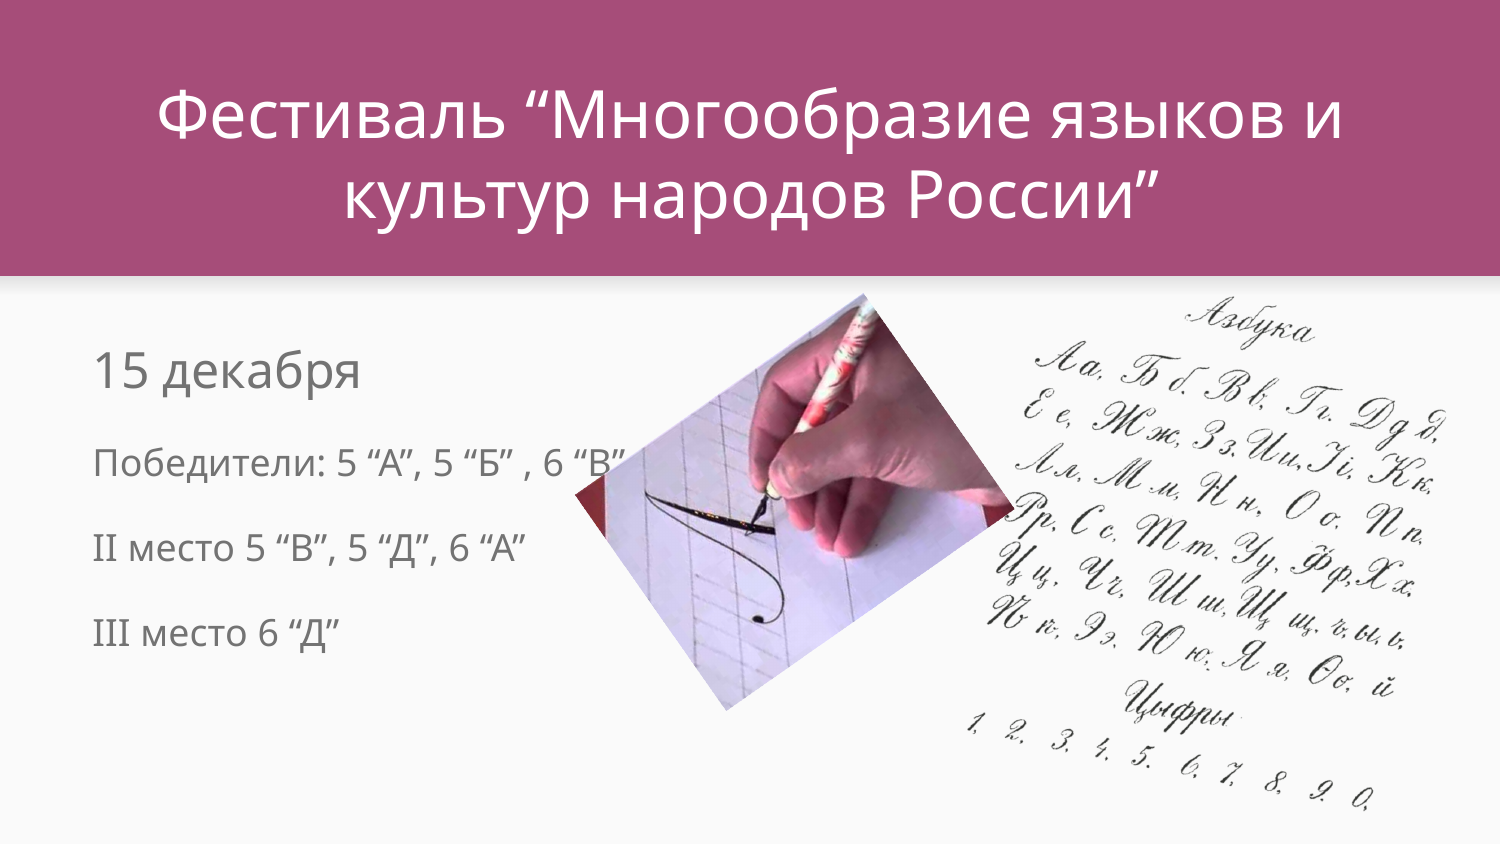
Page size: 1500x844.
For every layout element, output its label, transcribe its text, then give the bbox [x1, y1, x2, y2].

list 15 декабря Победители: 5 “А”, 5 “Б” , 6 “В” II место 5 “В”, 5 “Д”, 6 “А” III место 6 “Д” [77, 314, 984, 760]
title Фестиваль “Многообразие языков и культур народов России” [77, 49, 1427, 248]
picture [575, 249, 1482, 837]
